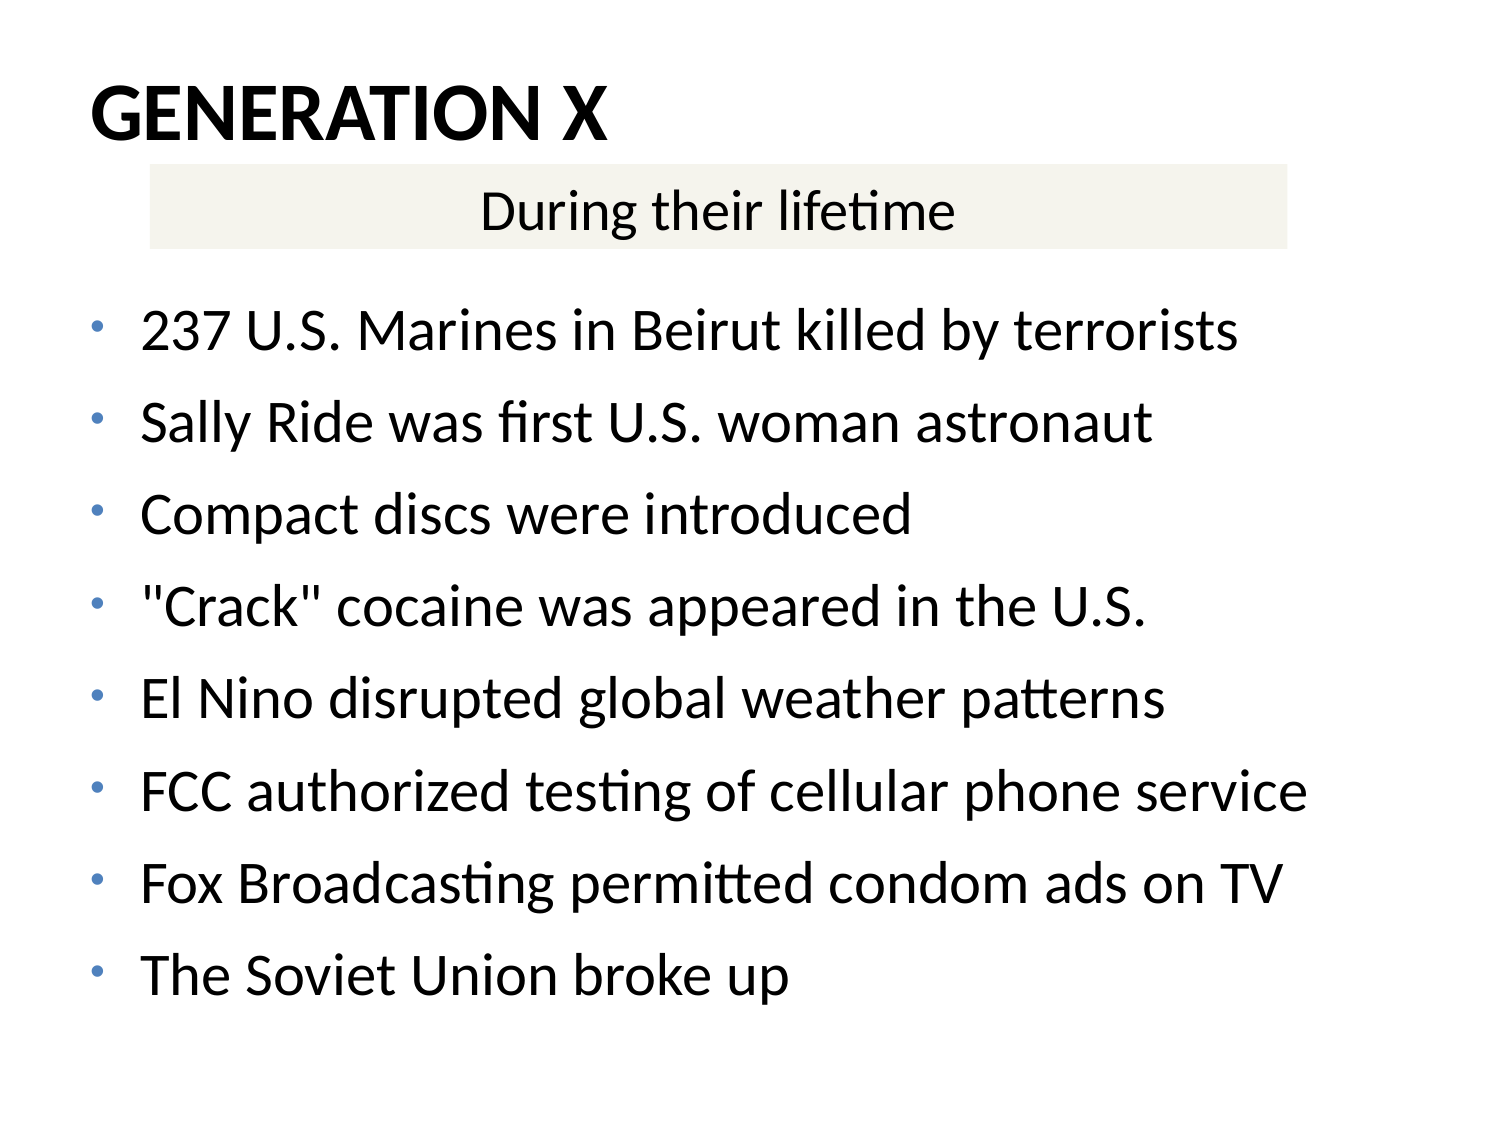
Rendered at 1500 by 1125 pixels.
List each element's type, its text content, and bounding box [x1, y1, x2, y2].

text_box During their lifetime [149, 164, 1288, 249]
text_box 237 U.S. Marines in Beirut killed by terrorists Sally Ride was first U.S. woman astronaut Compact discs were introduced "Crack" cocaine was appeared in the U.S. El Nino disrupted global weather patterns FCC authorized testing of cellular phone service Fox Broadcasting permitted condom ads on TV The Soviet Union broke up [74, 274, 1425, 1033]
title Generation X [75, 50, 1350, 200]
